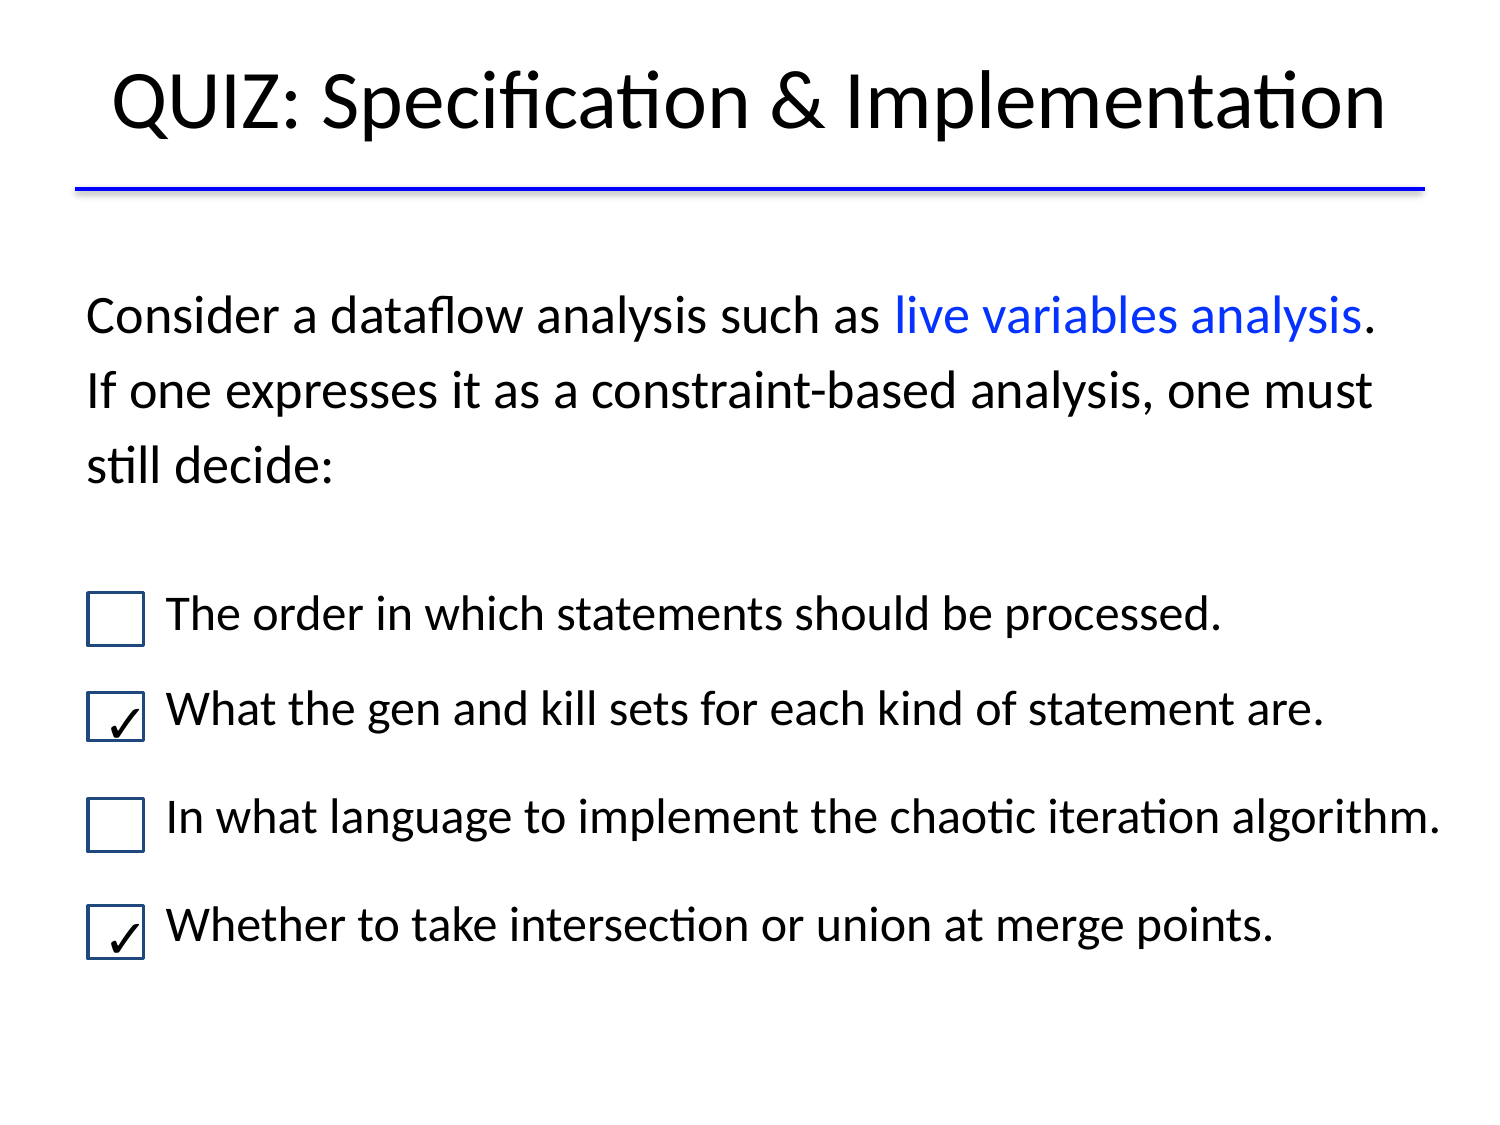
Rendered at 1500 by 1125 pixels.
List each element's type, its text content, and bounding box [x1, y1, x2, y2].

list Consider a dataflow analysis such as live variables analysis. If one expresses it as a constraint-based analysis, one must still decide: The order in which statements should be processed. What the gen and kill sets for each kind of statement are. In what language to implement the chaotic iteration algorithm. Whether to take intersection or union at merge points. [71, 262, 1500, 1005]
text_box ✓ [88, 692, 144, 741]
title QUIZ: Specification & Implementation [75, 1, 1425, 190]
text_box [88, 592, 144, 646]
text_box ✓ [88, 905, 144, 959]
text_box [88, 798, 144, 852]
